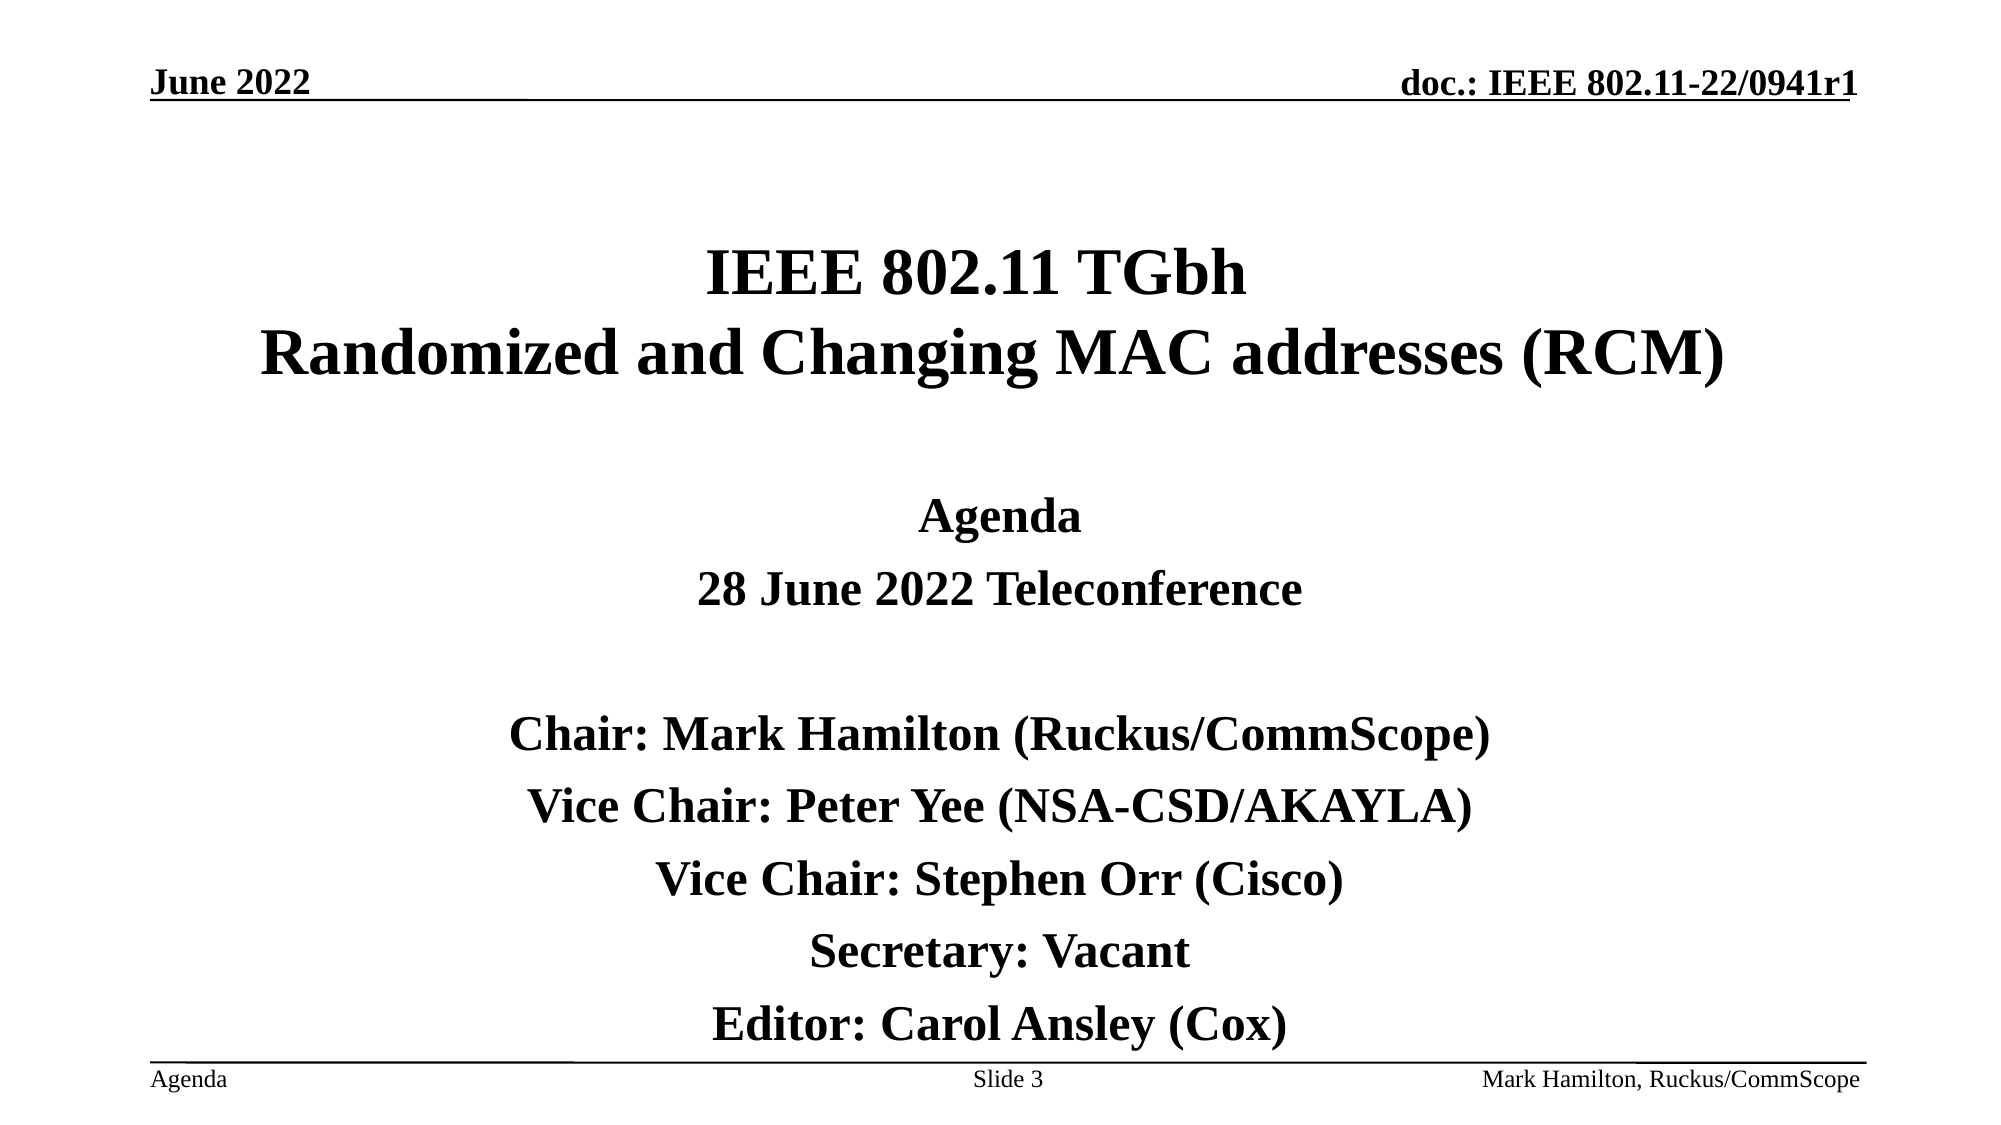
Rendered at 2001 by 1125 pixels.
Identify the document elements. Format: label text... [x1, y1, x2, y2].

subtitle Agenda 28 June 2022 Teleconference Chair: Mark Hamilton (Ruckus/CommScope) Vice Chair: Peter Yee (NSA-CSD/AKAYLA) Vice Chair: Stephen Orr (Cisco) Secretary: Vacant Editor: Carol Ansley (Cox) [299, 474, 1701, 763]
slide_number Slide 3 [950, 1061, 1067, 1123]
title IEEE 802.11 TGbh Randomized and Changing MAC addresses (RCM) [112, 187, 1876, 429]
